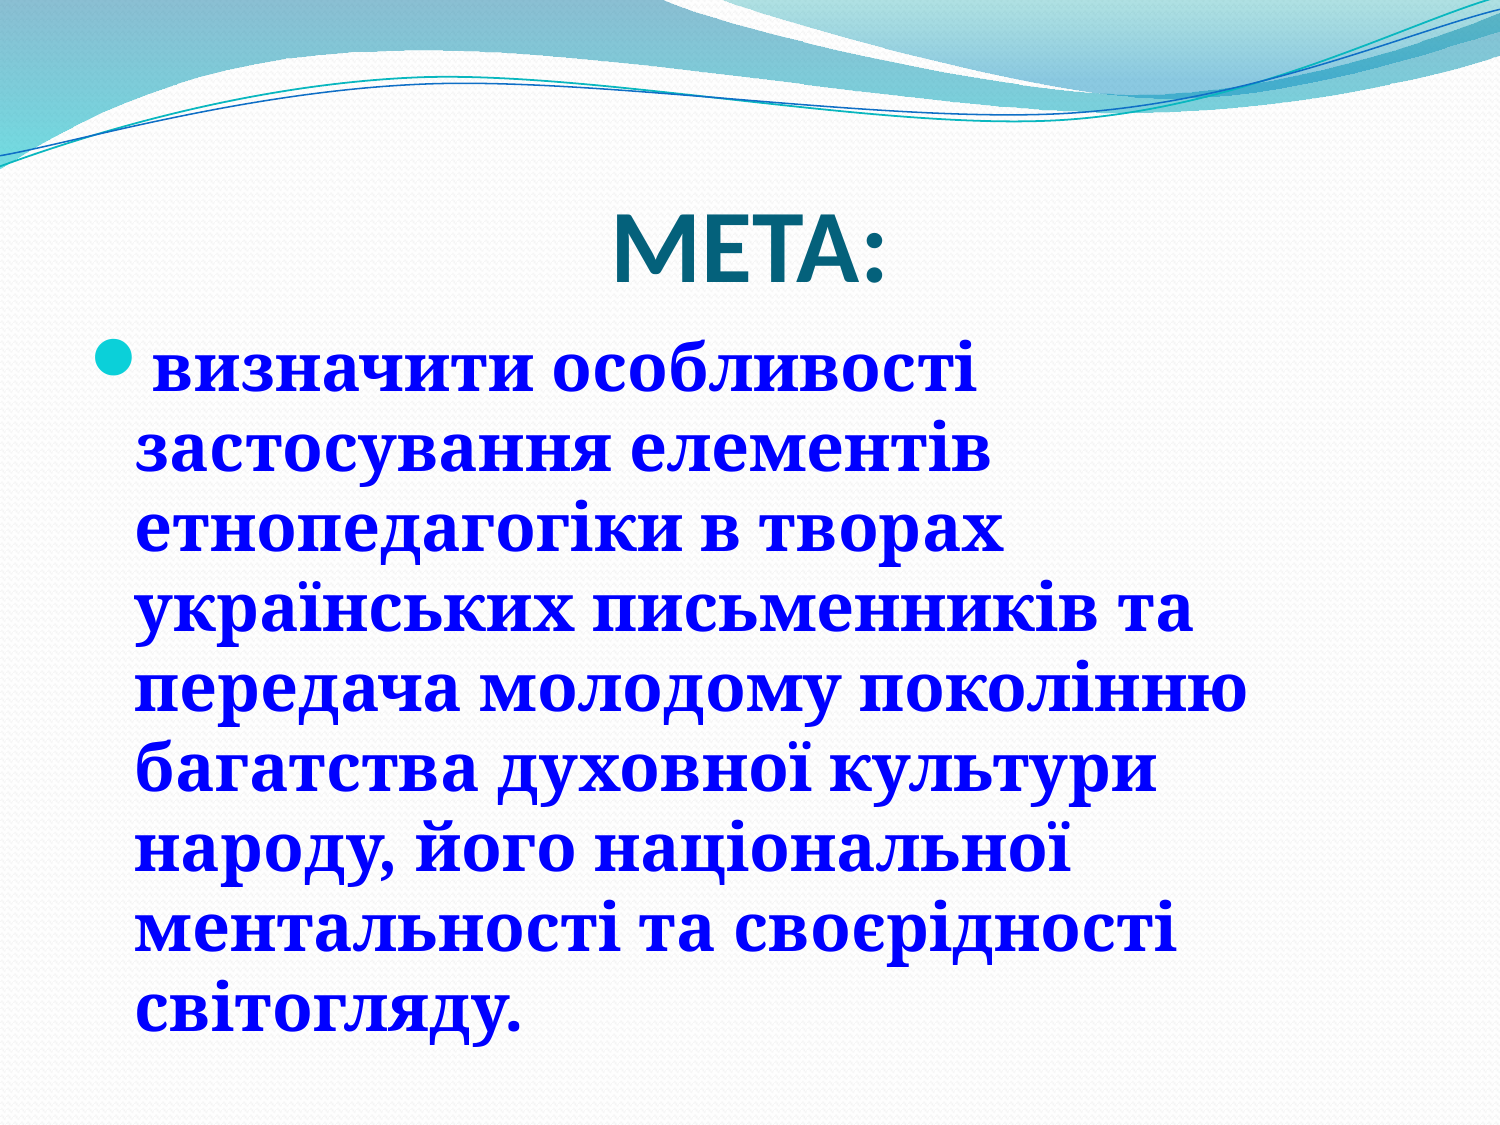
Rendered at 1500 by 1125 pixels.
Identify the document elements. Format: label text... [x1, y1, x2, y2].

list визначити особливості застосування елементів етнопедагогіки в творах українських письменників та передача молодому поколінню багатства духовної культури народу, його національної ментальності та своєрідності світогляду. [75, 317, 1425, 1038]
title МЕТА: [75, 115, 1425, 303]
